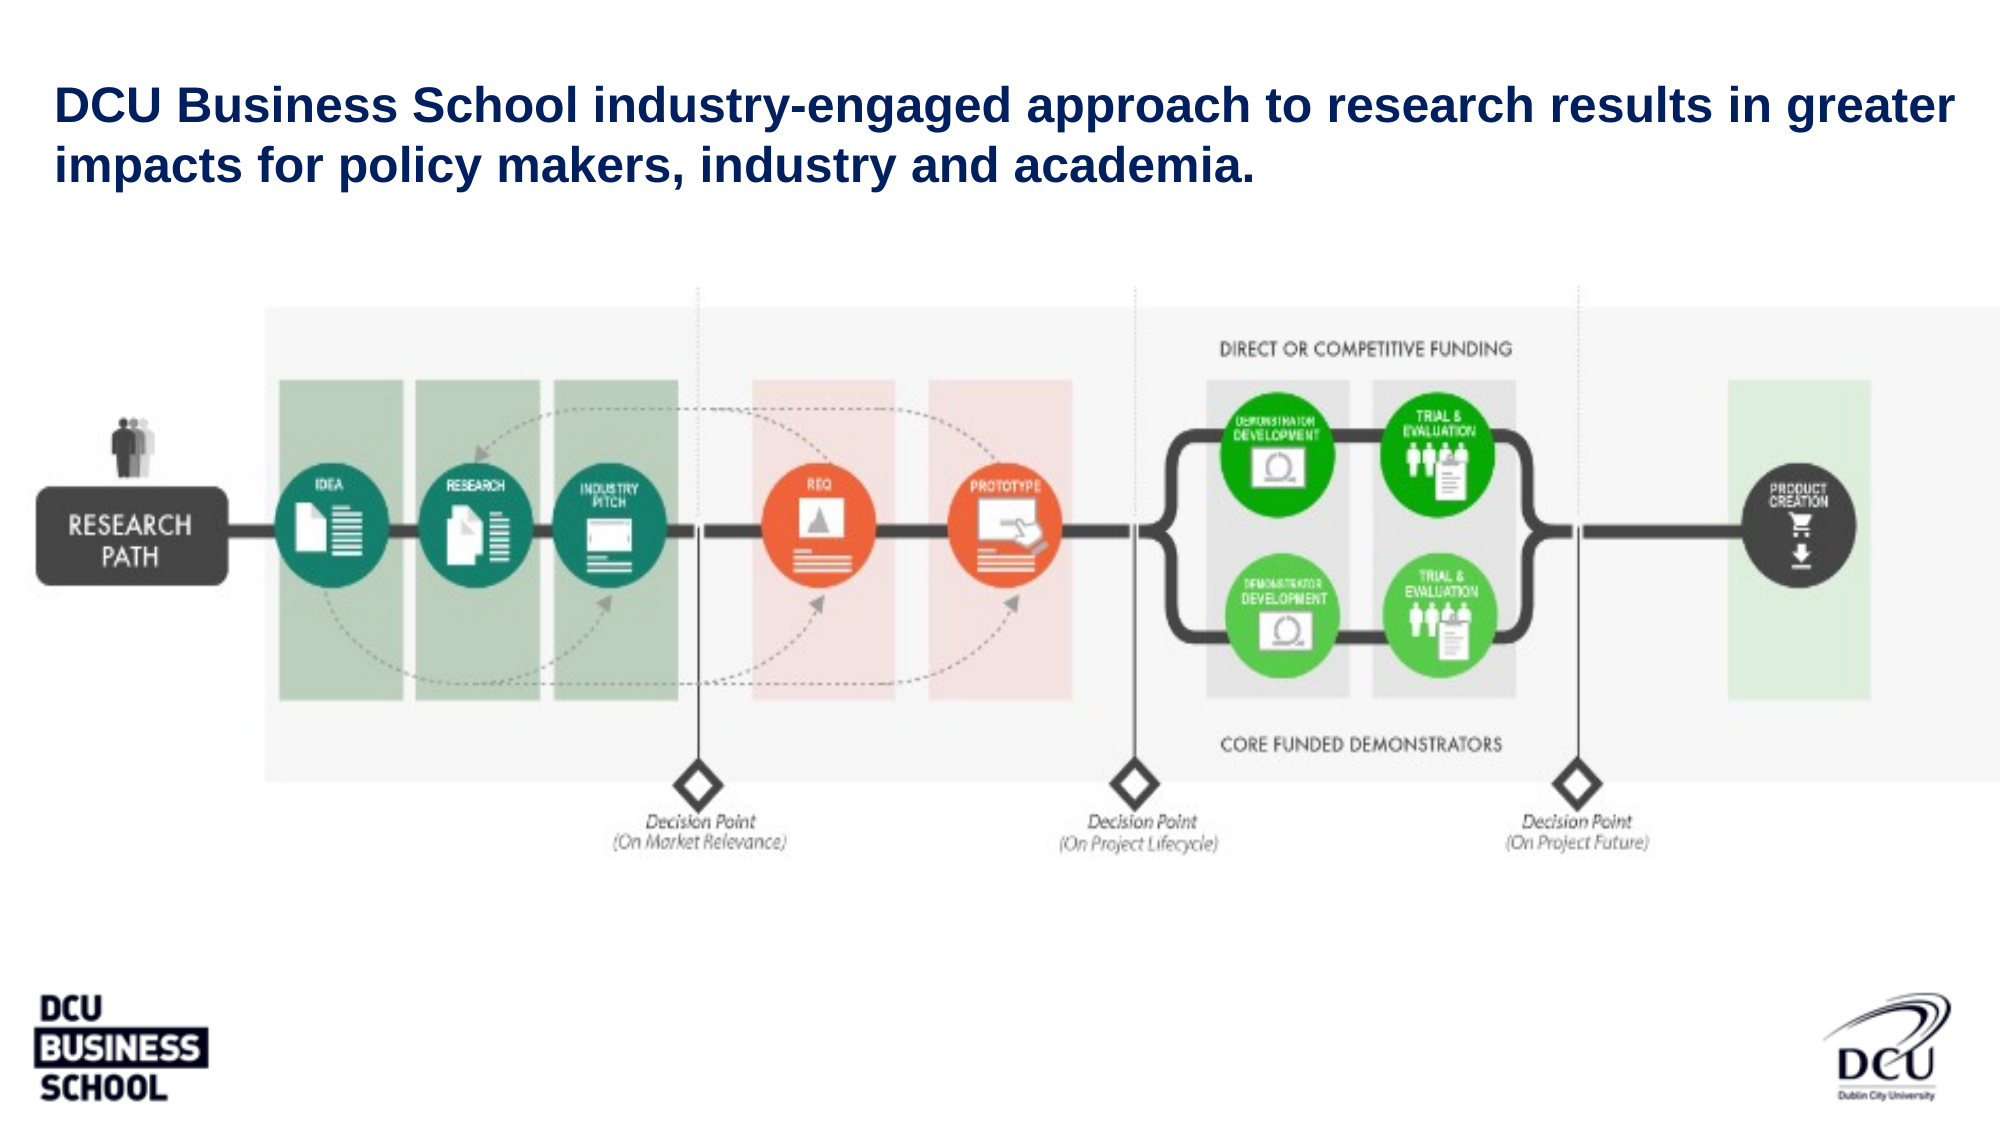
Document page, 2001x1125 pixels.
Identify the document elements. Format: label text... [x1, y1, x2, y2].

picture [0, 965, 2000, 1114]
text_box [11, 286, 2000, 896]
text_box DCU Business School industry-engaged approach to research results in greater impacts for policy makers, industry and academia. [52, 72, 1958, 193]
